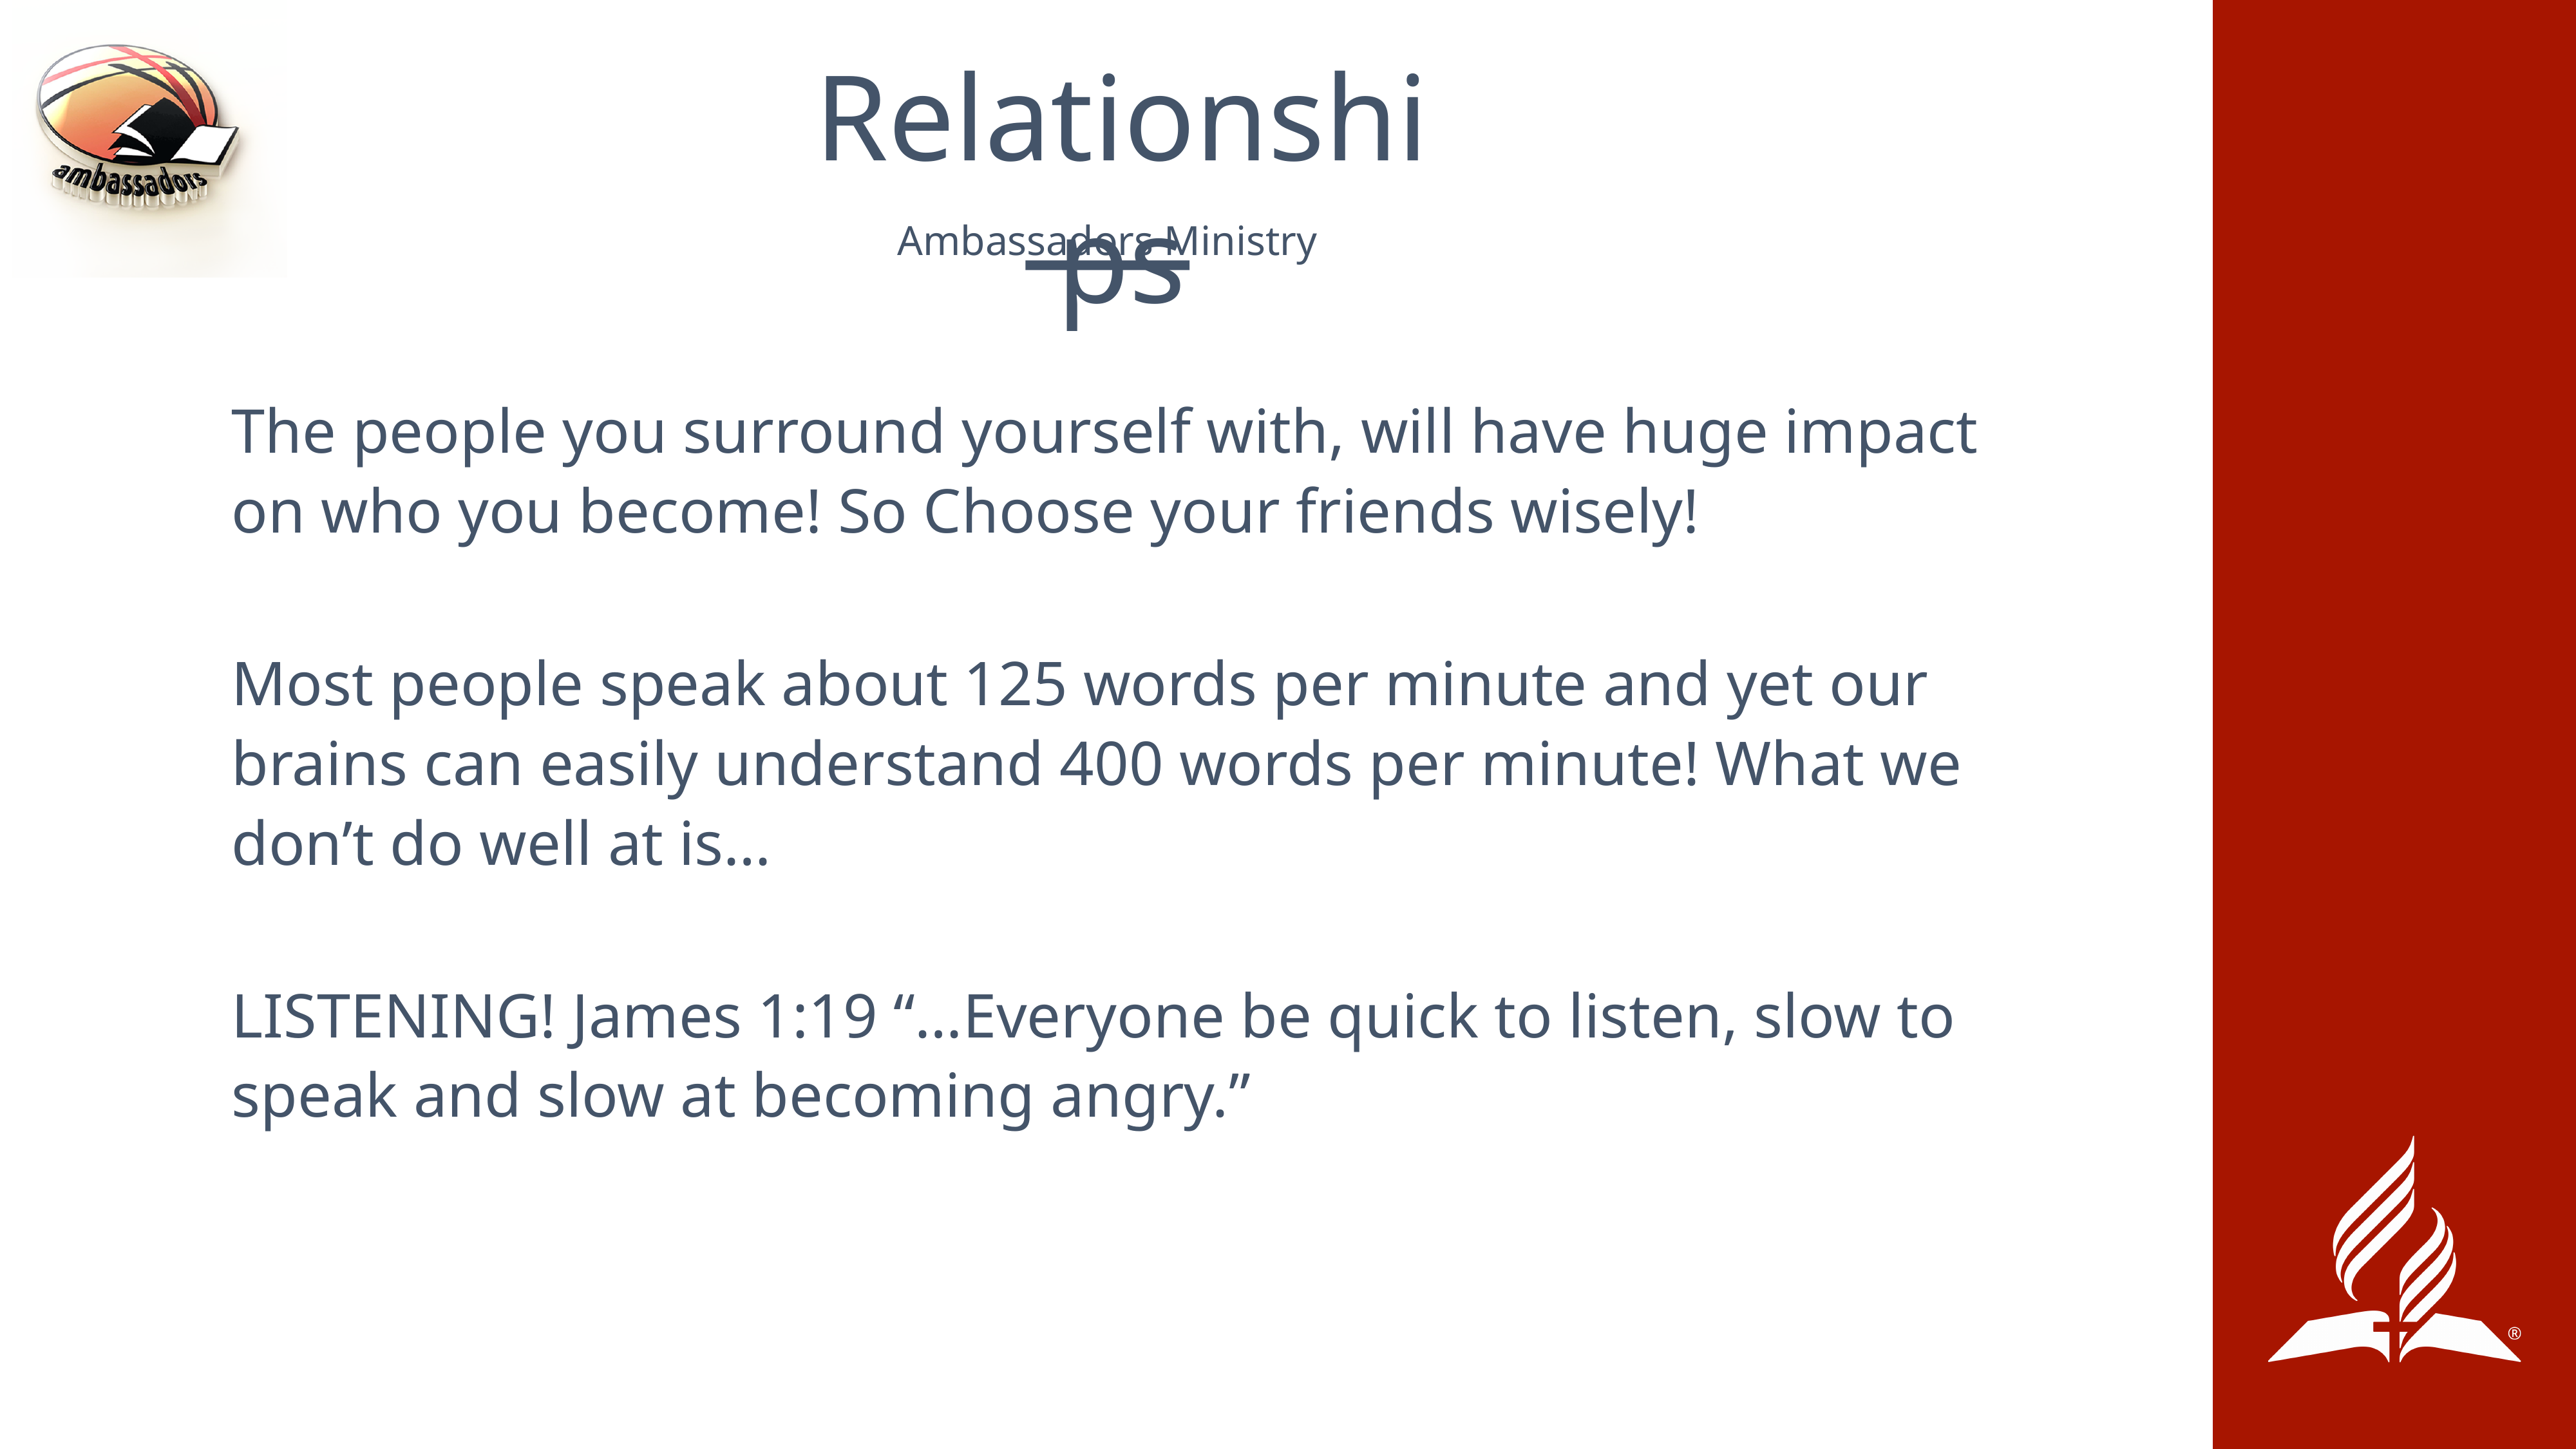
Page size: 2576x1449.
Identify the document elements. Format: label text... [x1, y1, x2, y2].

text_box The people you surround yourself with, will have huge impact on who you become! So Choose your friends wisely! Most people speak about 125 words per minute and yet our brains can easily understand 400 words per minute! What we don’t do well at is… LISTENING! James 1:19 “…Everyone be quick to listen, slow to speak and slow at becoming angry.” [220, 374, 2078, 1141]
text_box Relationships [779, 38, 1464, 331]
text_box Ambassadors Ministry [886, 193, 1330, 275]
picture [0, 0, 288, 278]
text_box [2213, 0, 2576, 1449]
picture [2245, 1100, 2544, 1399]
